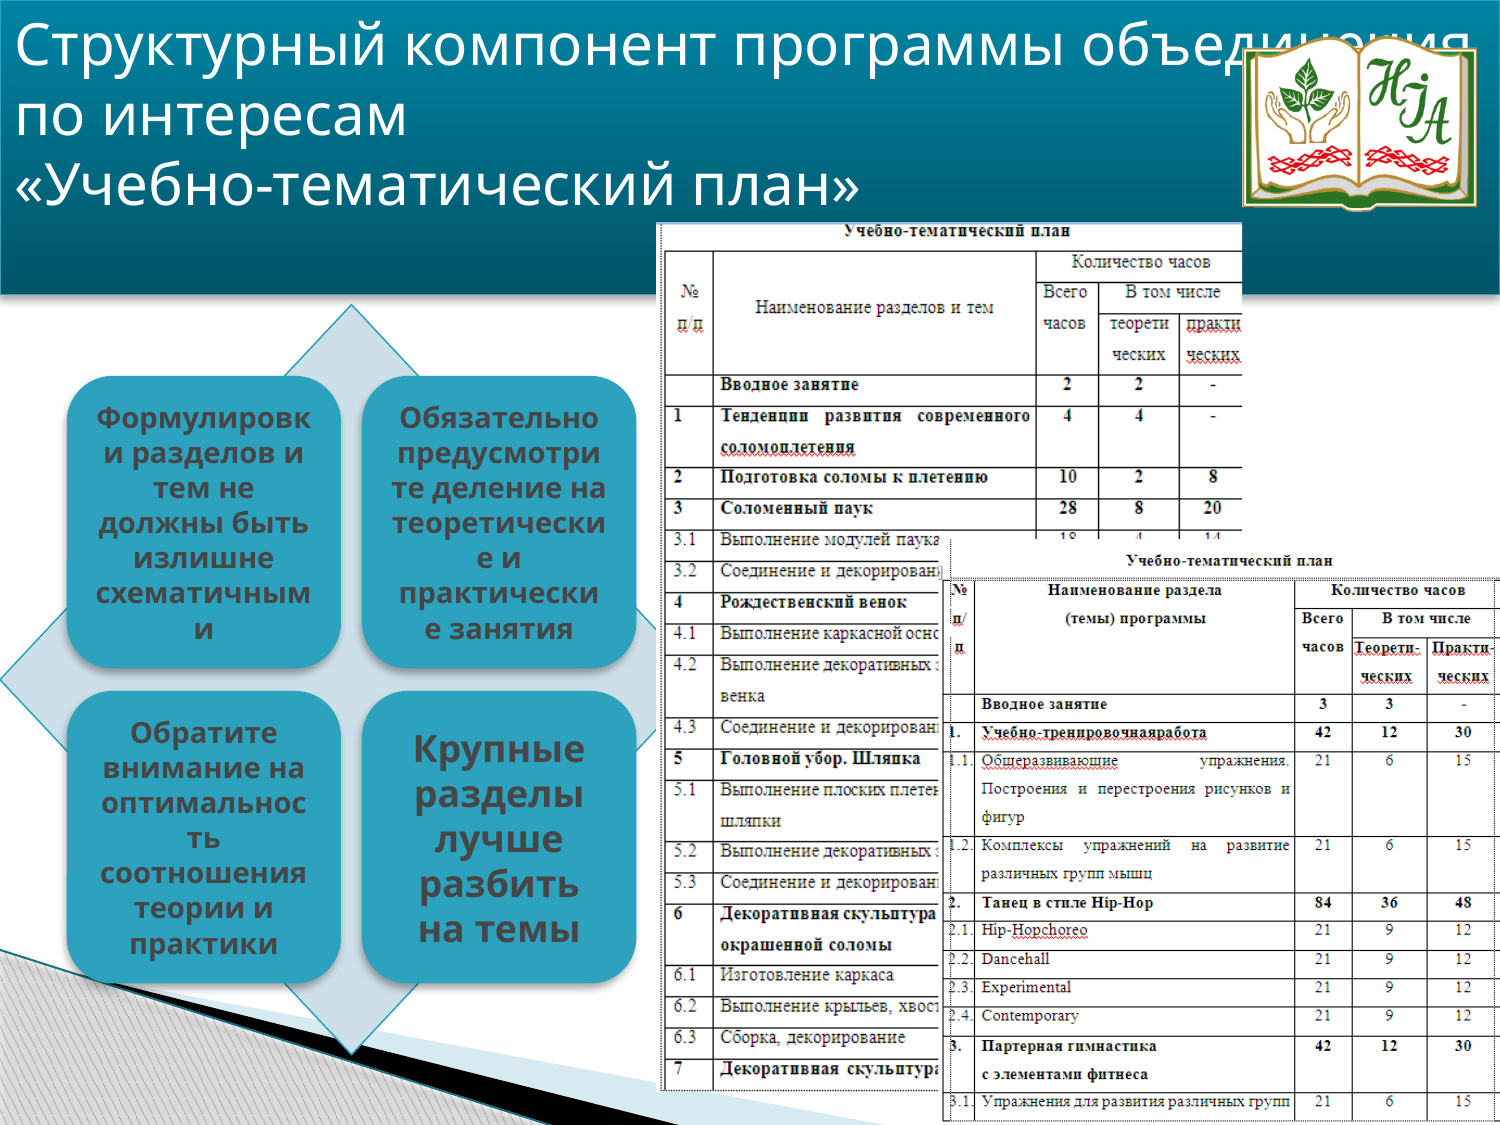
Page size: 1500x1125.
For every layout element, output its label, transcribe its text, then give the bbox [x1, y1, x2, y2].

picture [655, 223, 1500, 1125]
picture [1241, 34, 1476, 211]
text_box Структурный компонент программы объединения по интересам «Учебно-тематический план» [0, 0, 1500, 295]
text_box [0, 304, 650, 1055]
